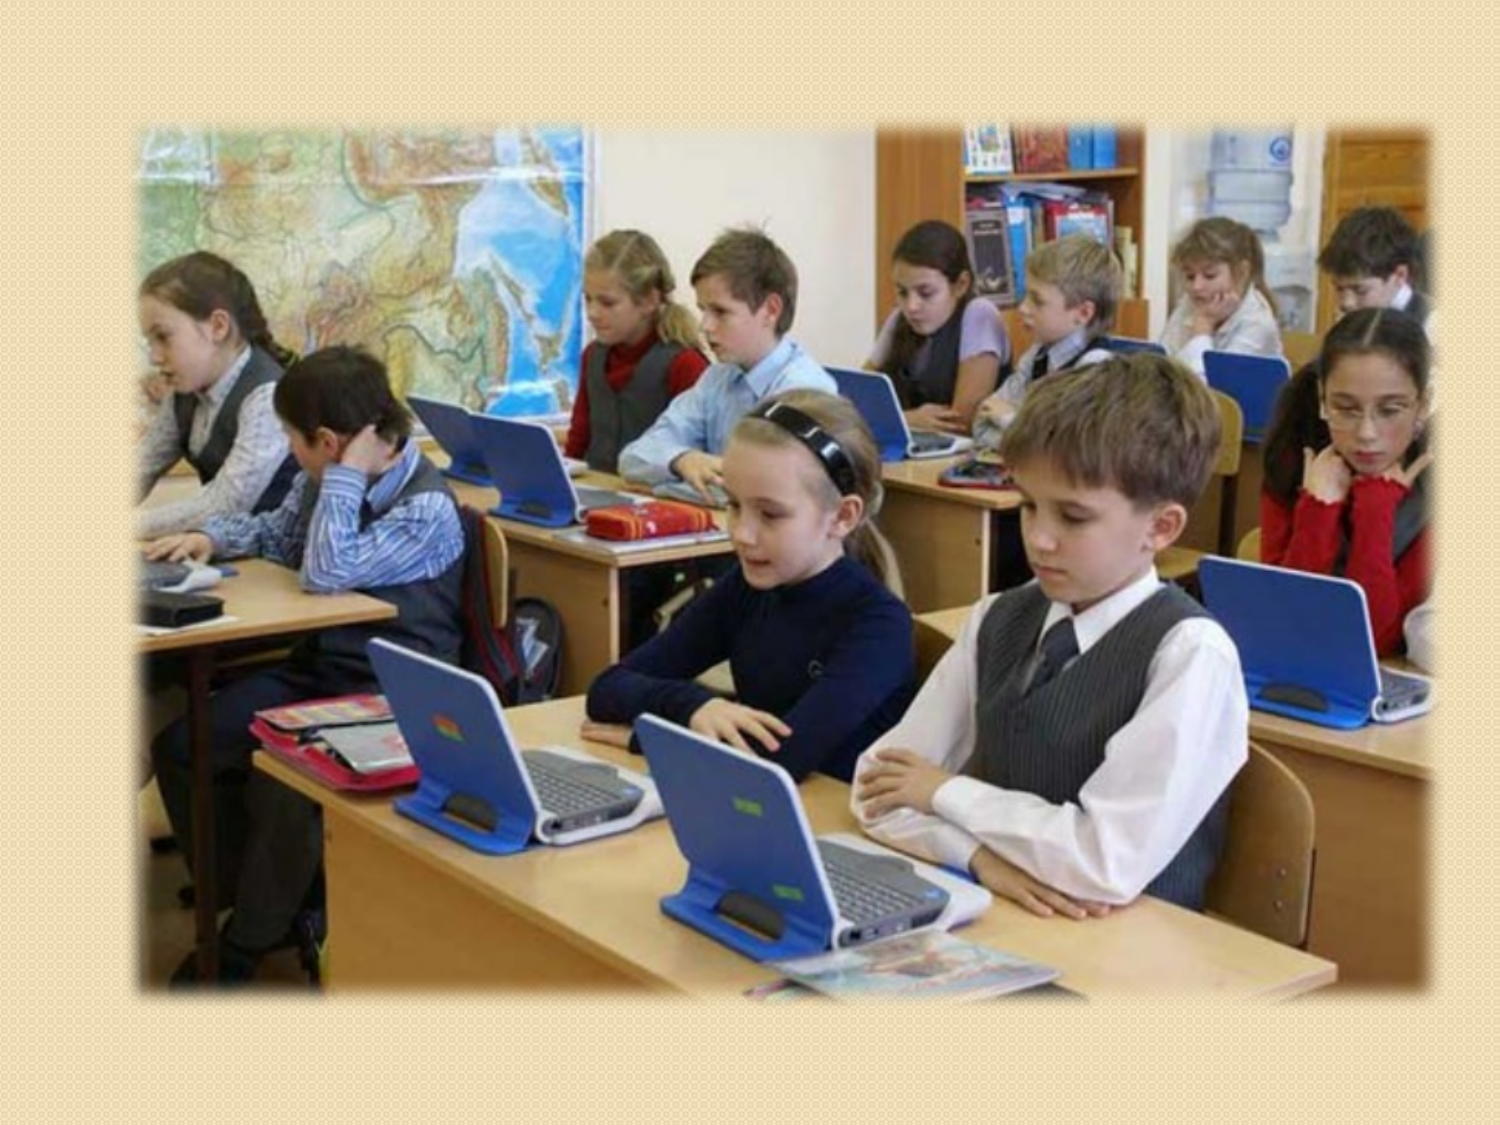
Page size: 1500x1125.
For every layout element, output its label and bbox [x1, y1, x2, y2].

list [123, 113, 1448, 1012]
